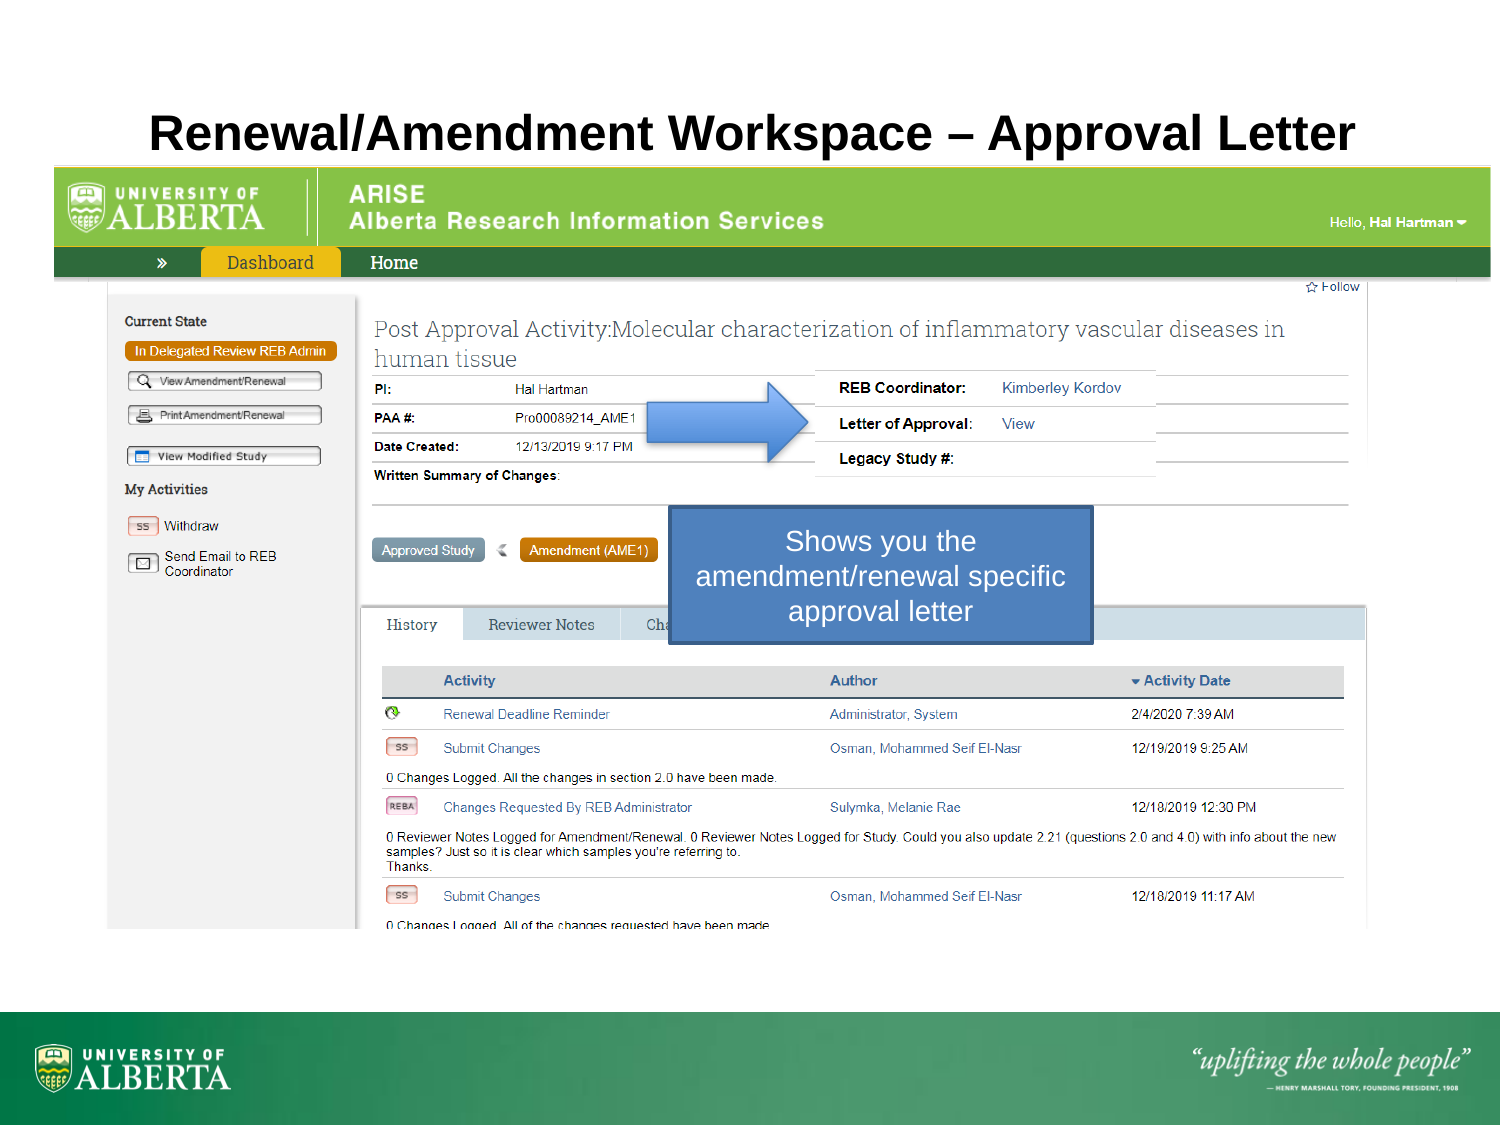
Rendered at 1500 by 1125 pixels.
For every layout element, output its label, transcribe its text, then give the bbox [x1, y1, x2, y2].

title Renewal/Amendment Workspace – Approval Letter [133, 92, 1375, 164]
picture [0, 1012, 1500, 1125]
picture [54, 165, 1491, 930]
